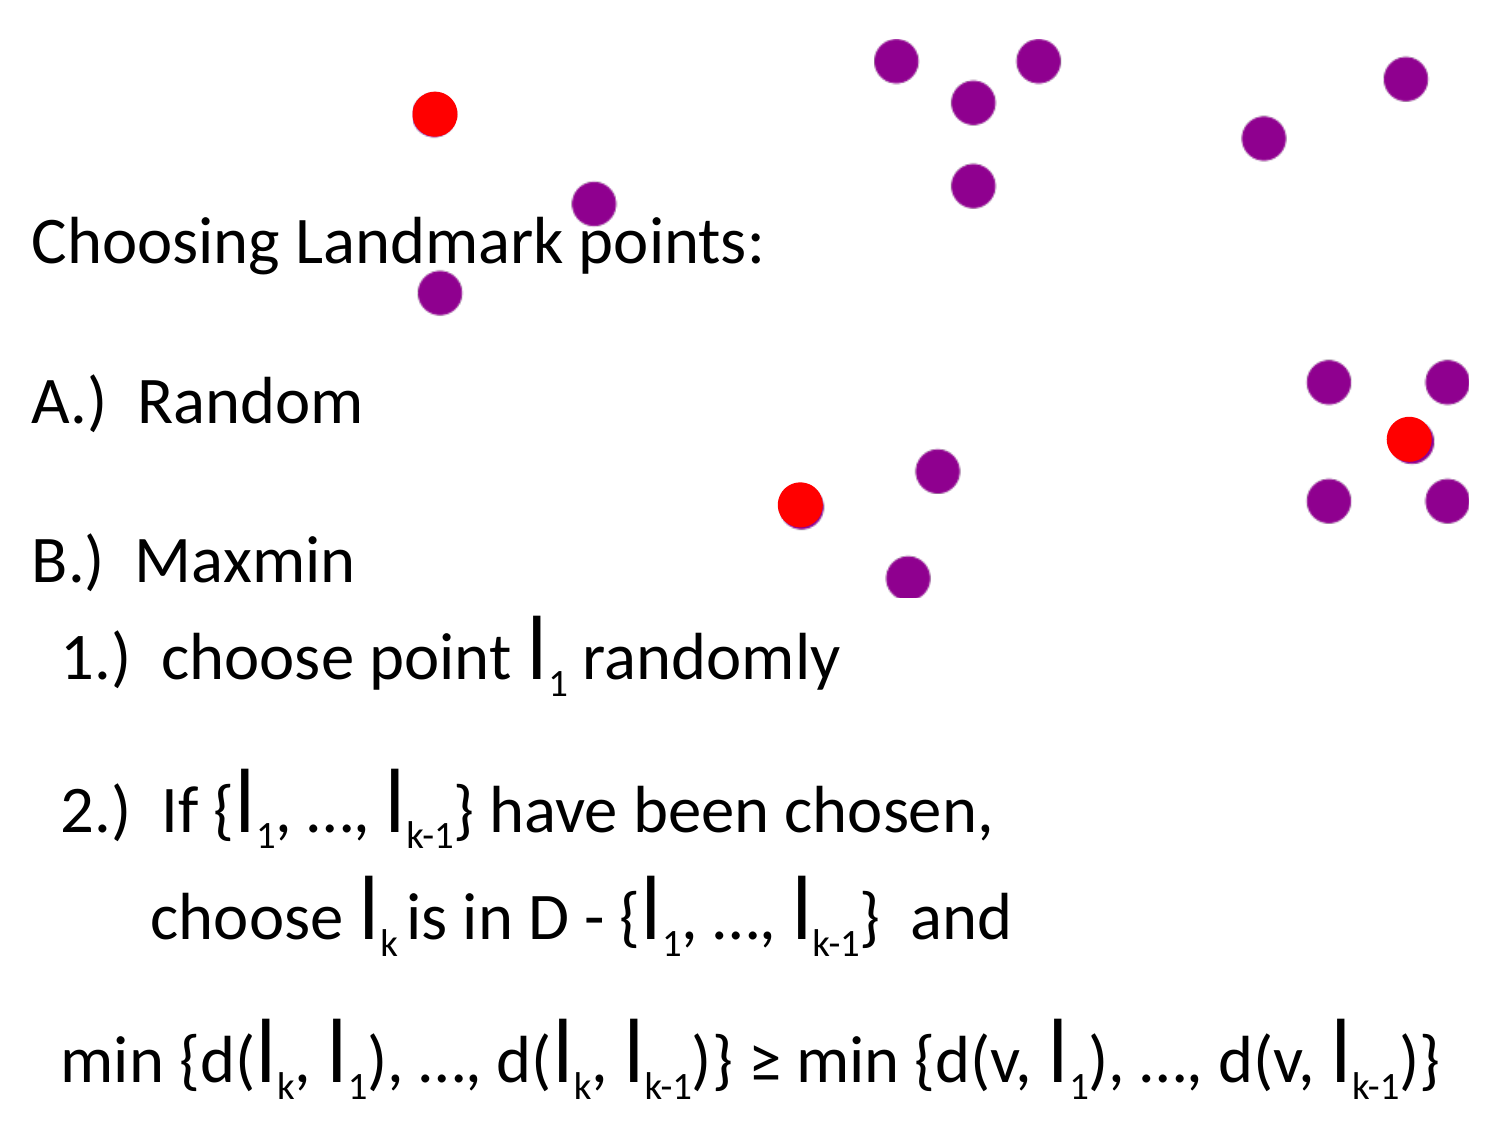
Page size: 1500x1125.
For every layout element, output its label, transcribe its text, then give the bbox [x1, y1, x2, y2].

text_box Choosing Landmark points: A.) Random B.) Maxmin 1.) choose point l1 randomly 2.) If {l1, …, lk-1} have been chosen, choose lk is in D - {l1, …, lk-1} and min {d(lk, l1), …, d(lk, lk-1)} ≥ min {d(v, l1), …, d(v, lk-1)} [17, 189, 1500, 1115]
picture [412, 39, 1469, 598]
